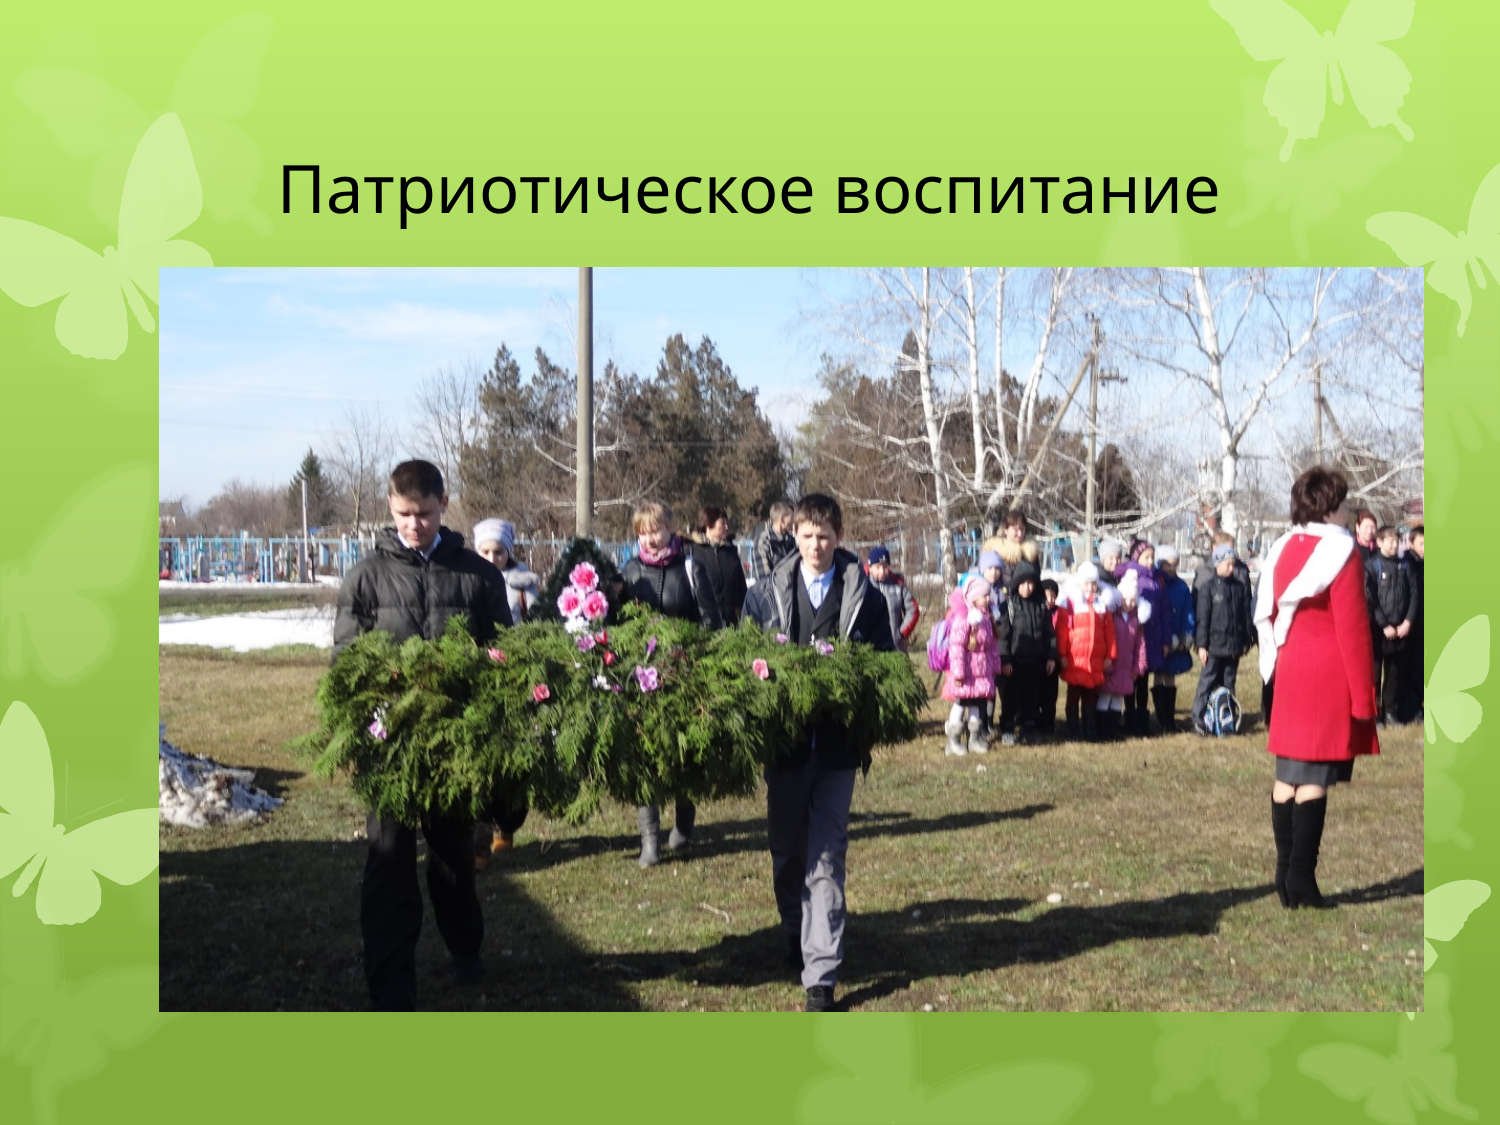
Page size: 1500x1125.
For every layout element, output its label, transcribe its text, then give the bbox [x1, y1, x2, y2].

title Патриотическое воспитание [165, 110, 1335, 263]
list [158, 266, 1424, 1012]
